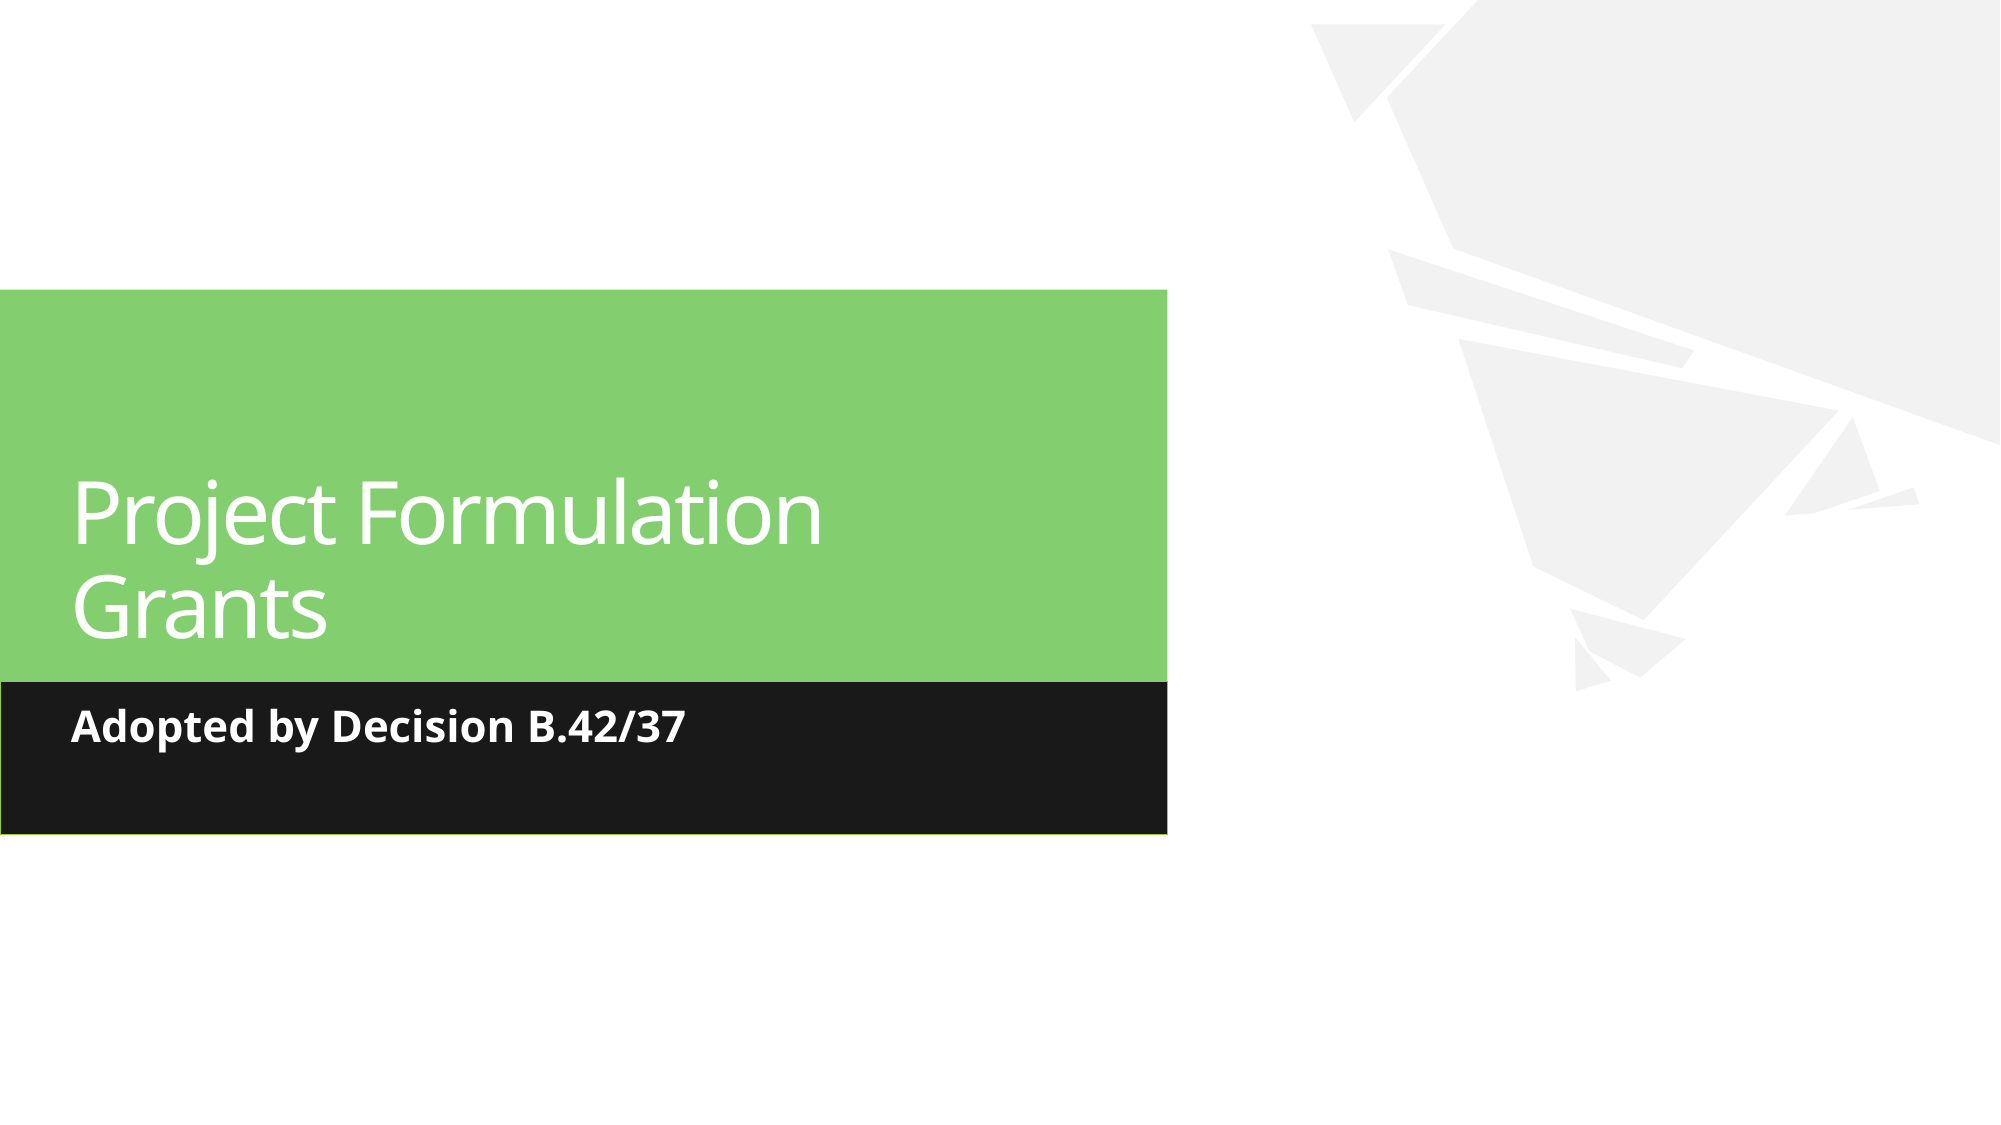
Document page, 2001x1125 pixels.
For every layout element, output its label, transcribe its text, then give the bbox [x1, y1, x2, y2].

subtitle Adopted by Decision B.42/37 [0, 681, 1168, 835]
title Project Formulation Grants [0, 289, 1168, 681]
